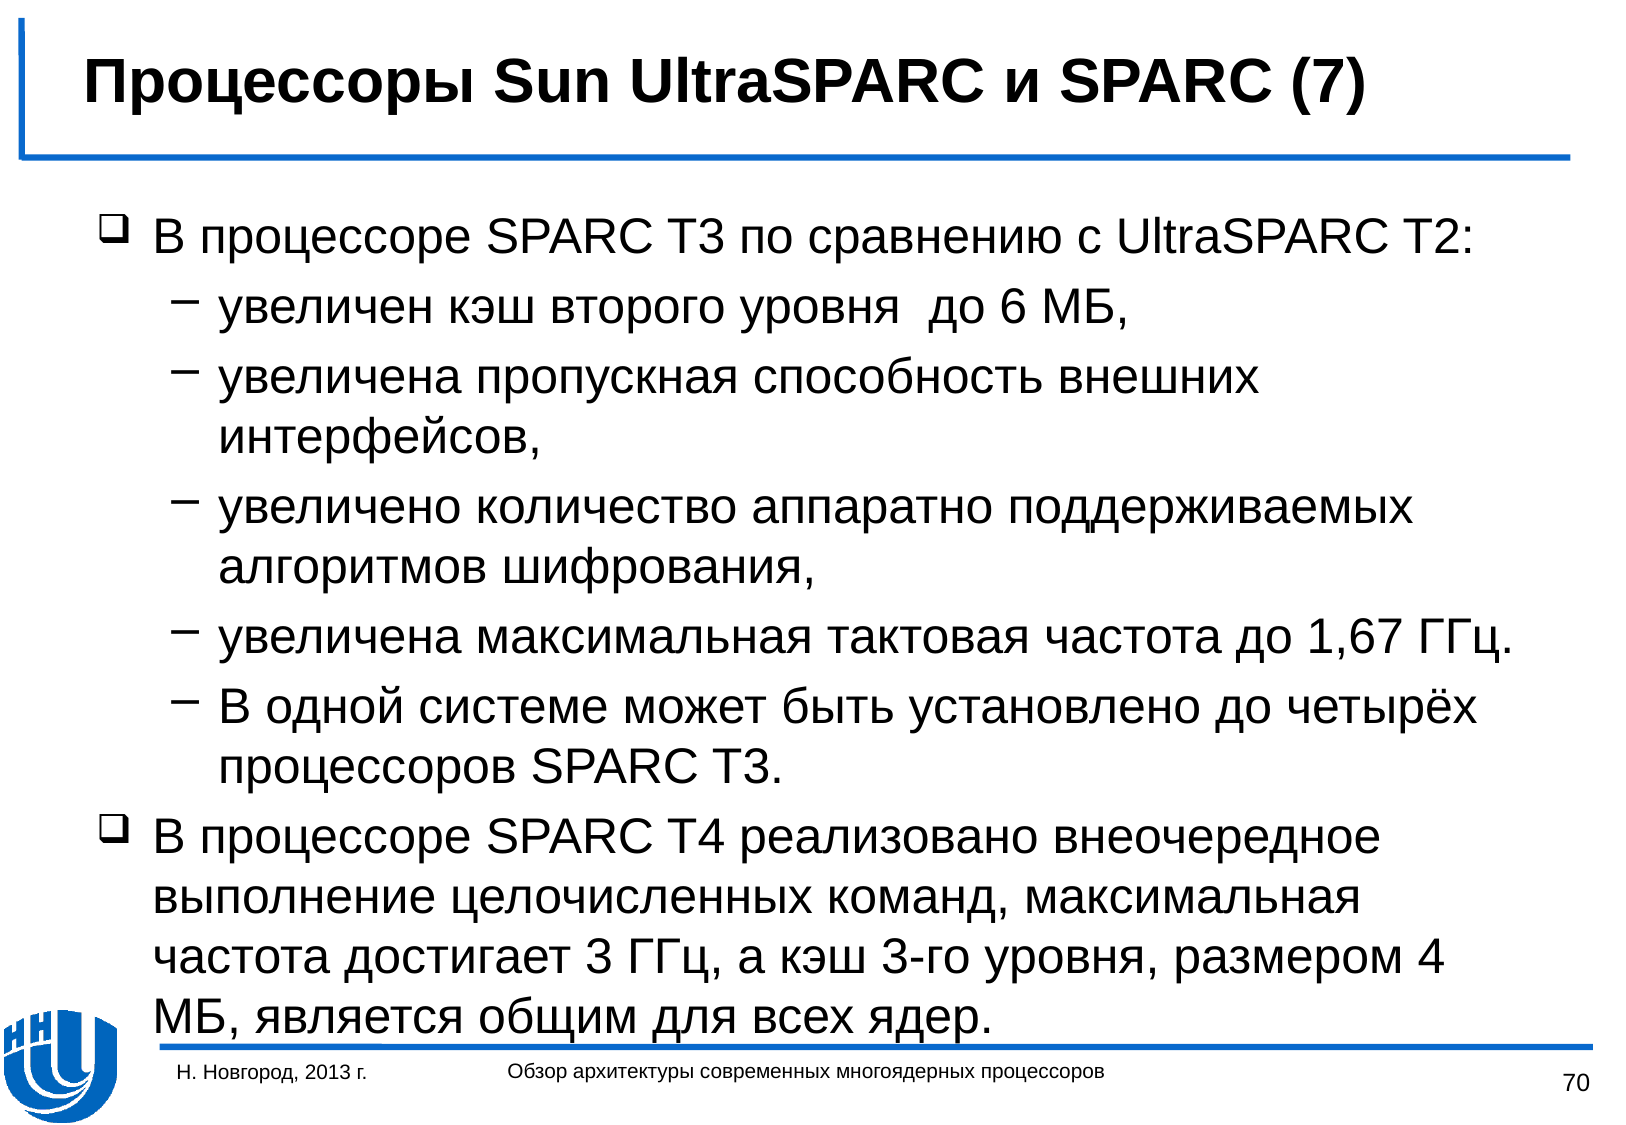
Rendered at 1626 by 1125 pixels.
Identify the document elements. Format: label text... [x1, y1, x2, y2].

title Процессоры Sun UltraSPARC и SPARC (7) [68, 31, 1558, 124]
picture [4, 1010, 117, 1123]
list В процессоре SPARC T3 по сравнению с UltraSPARC T2: увеличен кэш второго уровня до 6 МБ, увеличена пропускная способность внешних интерфейсов, увеличено количество аппаратно поддерживаемых алгоритмов шифрования, увеличена максимальная тактовая частота до 1,67 ГГц. В одной системе может быть установлено до четырёх процессоров SPARC T3. В процессоре SPARC T4 реализовано внеочередное выполнение целочисленных команд, максимальная частота достигает 3 ГГц, а кэш 3-го уровня, размером 4 МБ, является общим для всех ядер. [81, 196, 1563, 1012]
